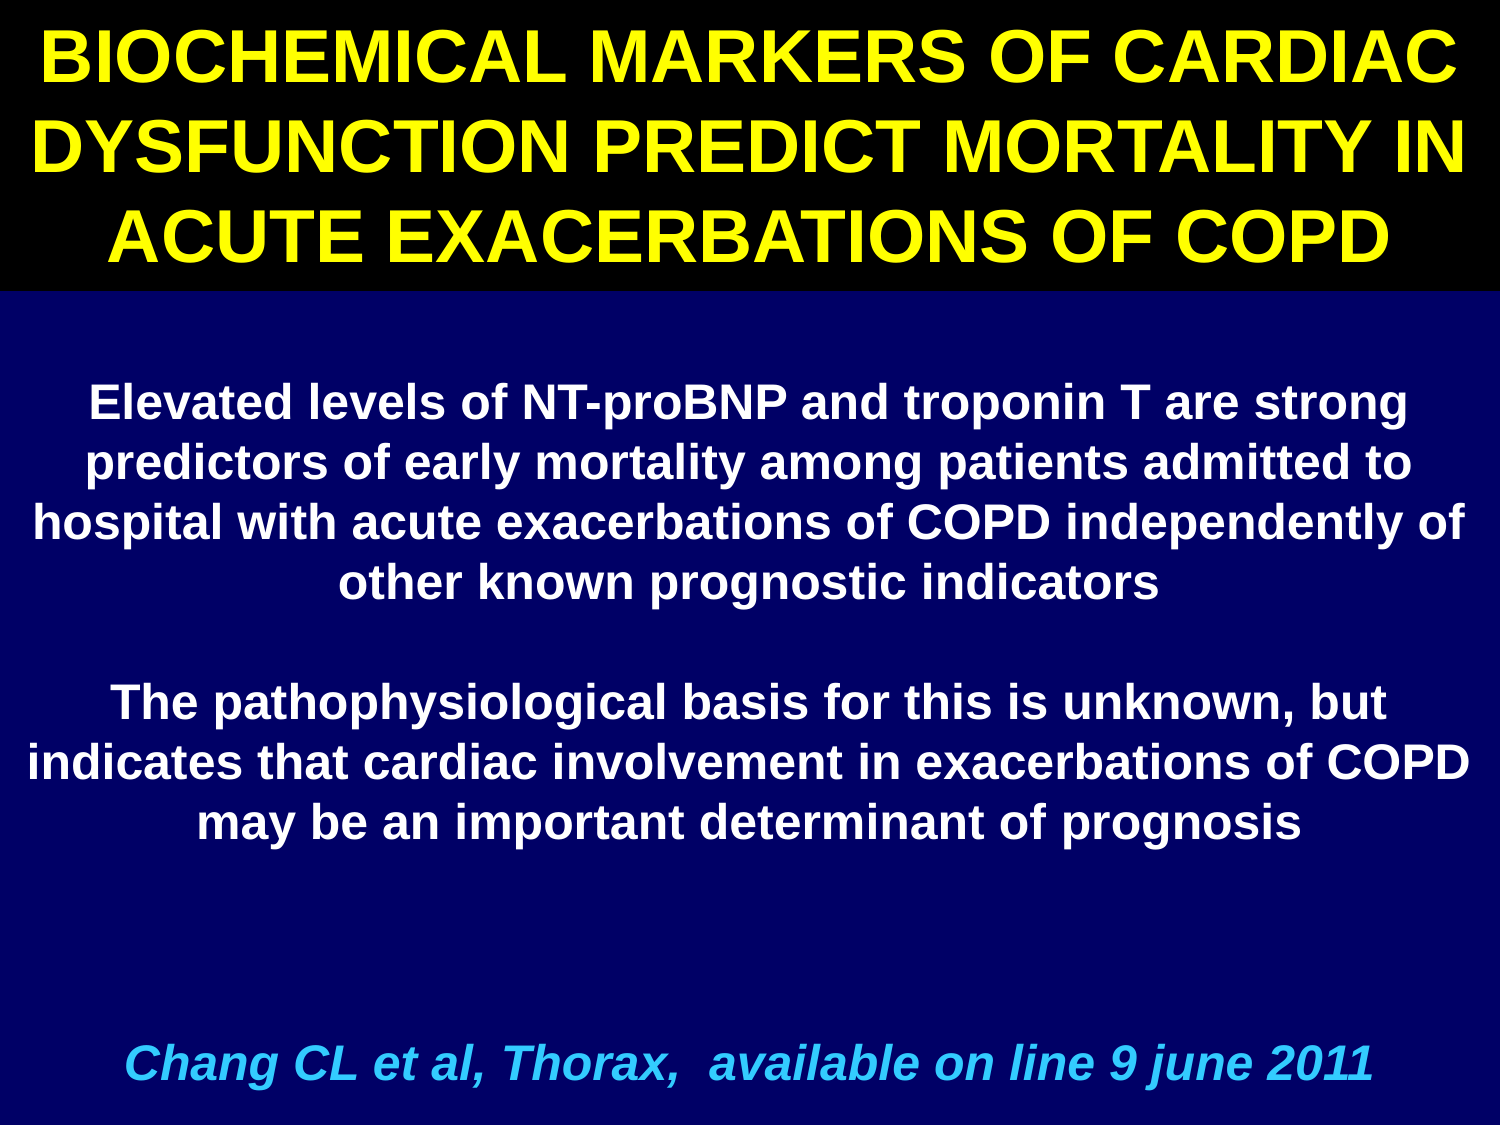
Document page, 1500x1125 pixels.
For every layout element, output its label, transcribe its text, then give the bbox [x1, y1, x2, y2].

text_box Chang CL et al, Thorax, available on line 9 june 2011 [0, 1023, 1500, 1099]
text_box Elevated levels of NT-proBNP and troponin T are strong predictors of early mortality among patients admitted to hospital with acute exacerbations of COPD independently of other known prognostic indicators The pathophysiological basis for this is unknown, but indicates that cardiac involvement in exacerbations of COPD may be an important determinant of prognosis [0, 361, 1500, 857]
text_box Biochemical Markers of Cardiac Dysfunction Predict Mortality in Acute Exacerbations of COPD [0, 0, 1500, 291]
